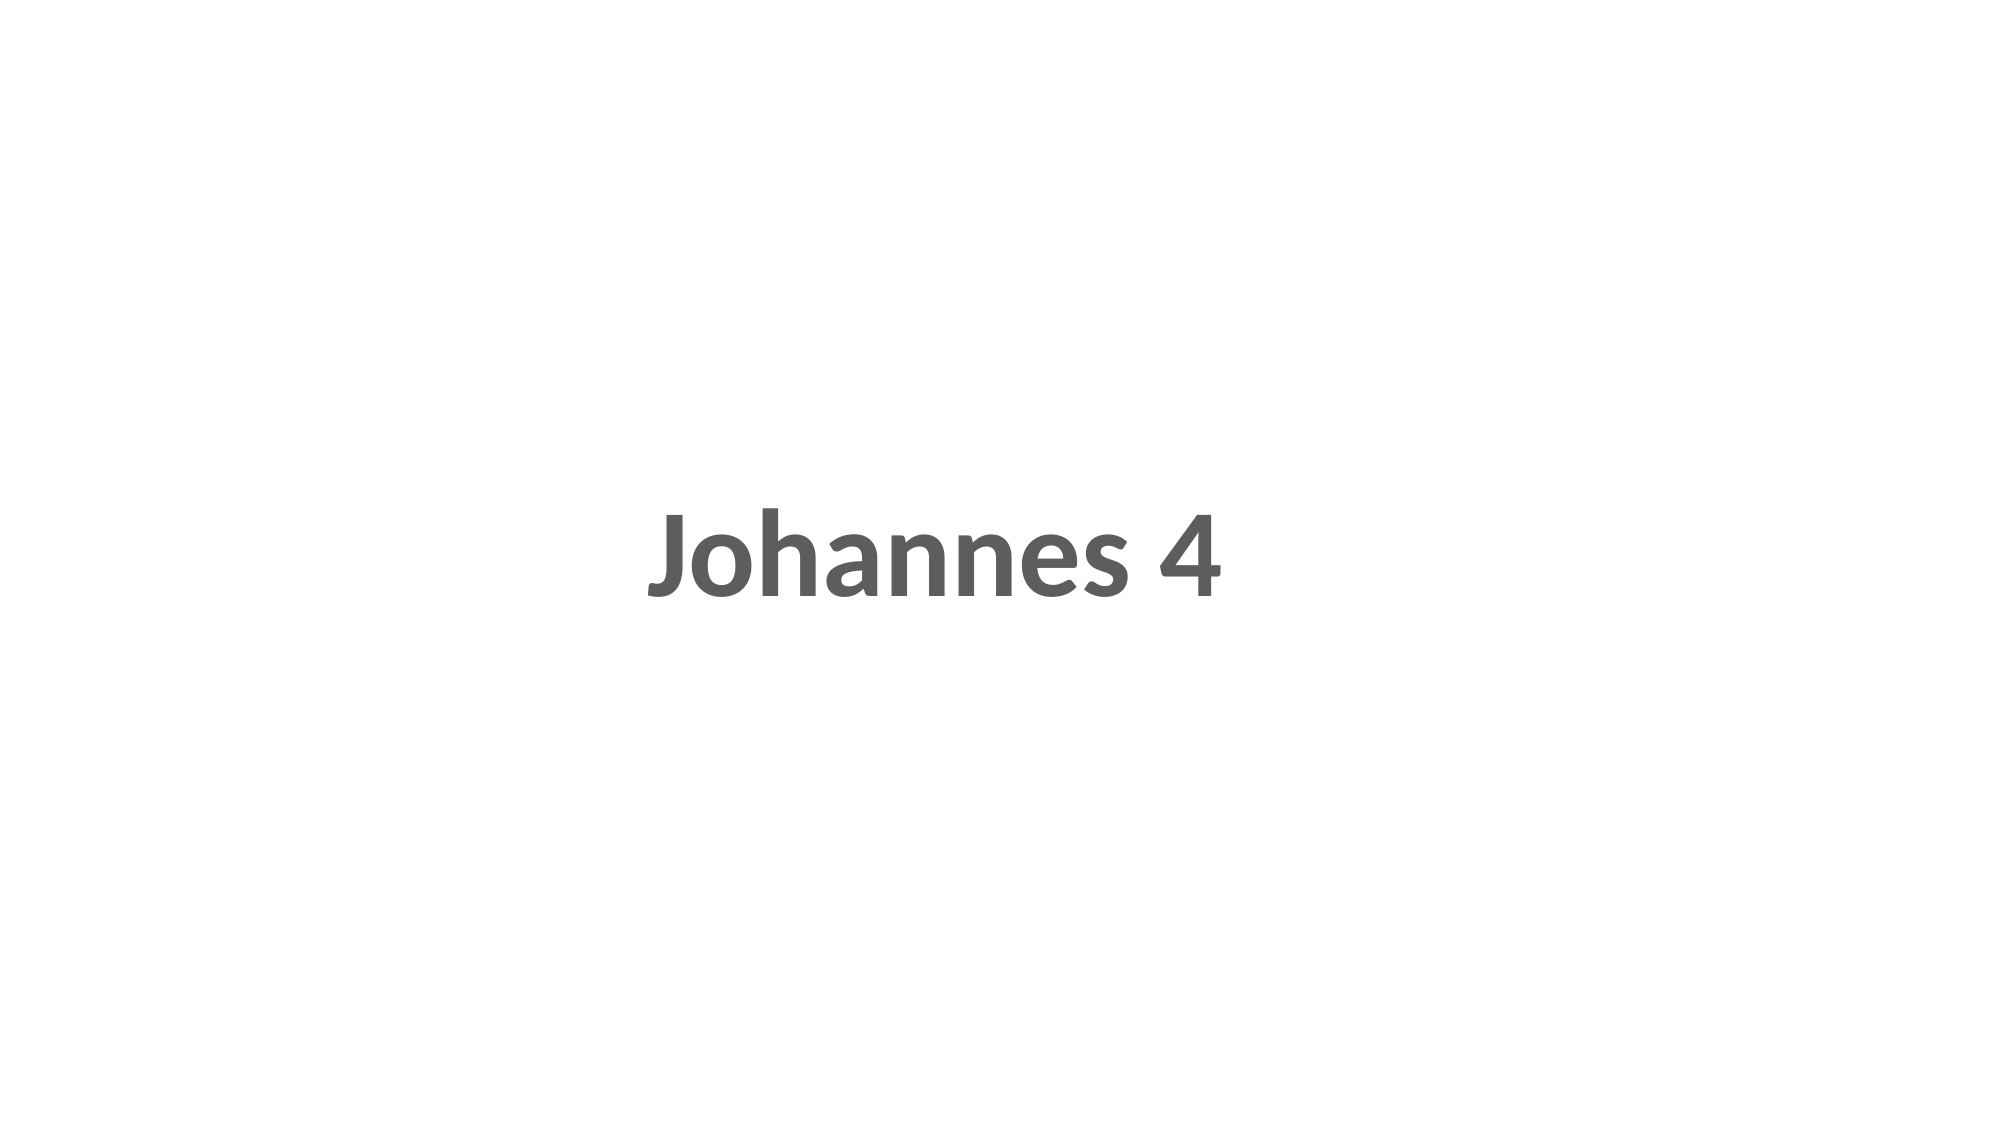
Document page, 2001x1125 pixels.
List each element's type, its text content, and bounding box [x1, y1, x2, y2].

text_box Johannes 4 [632, 464, 1285, 629]
